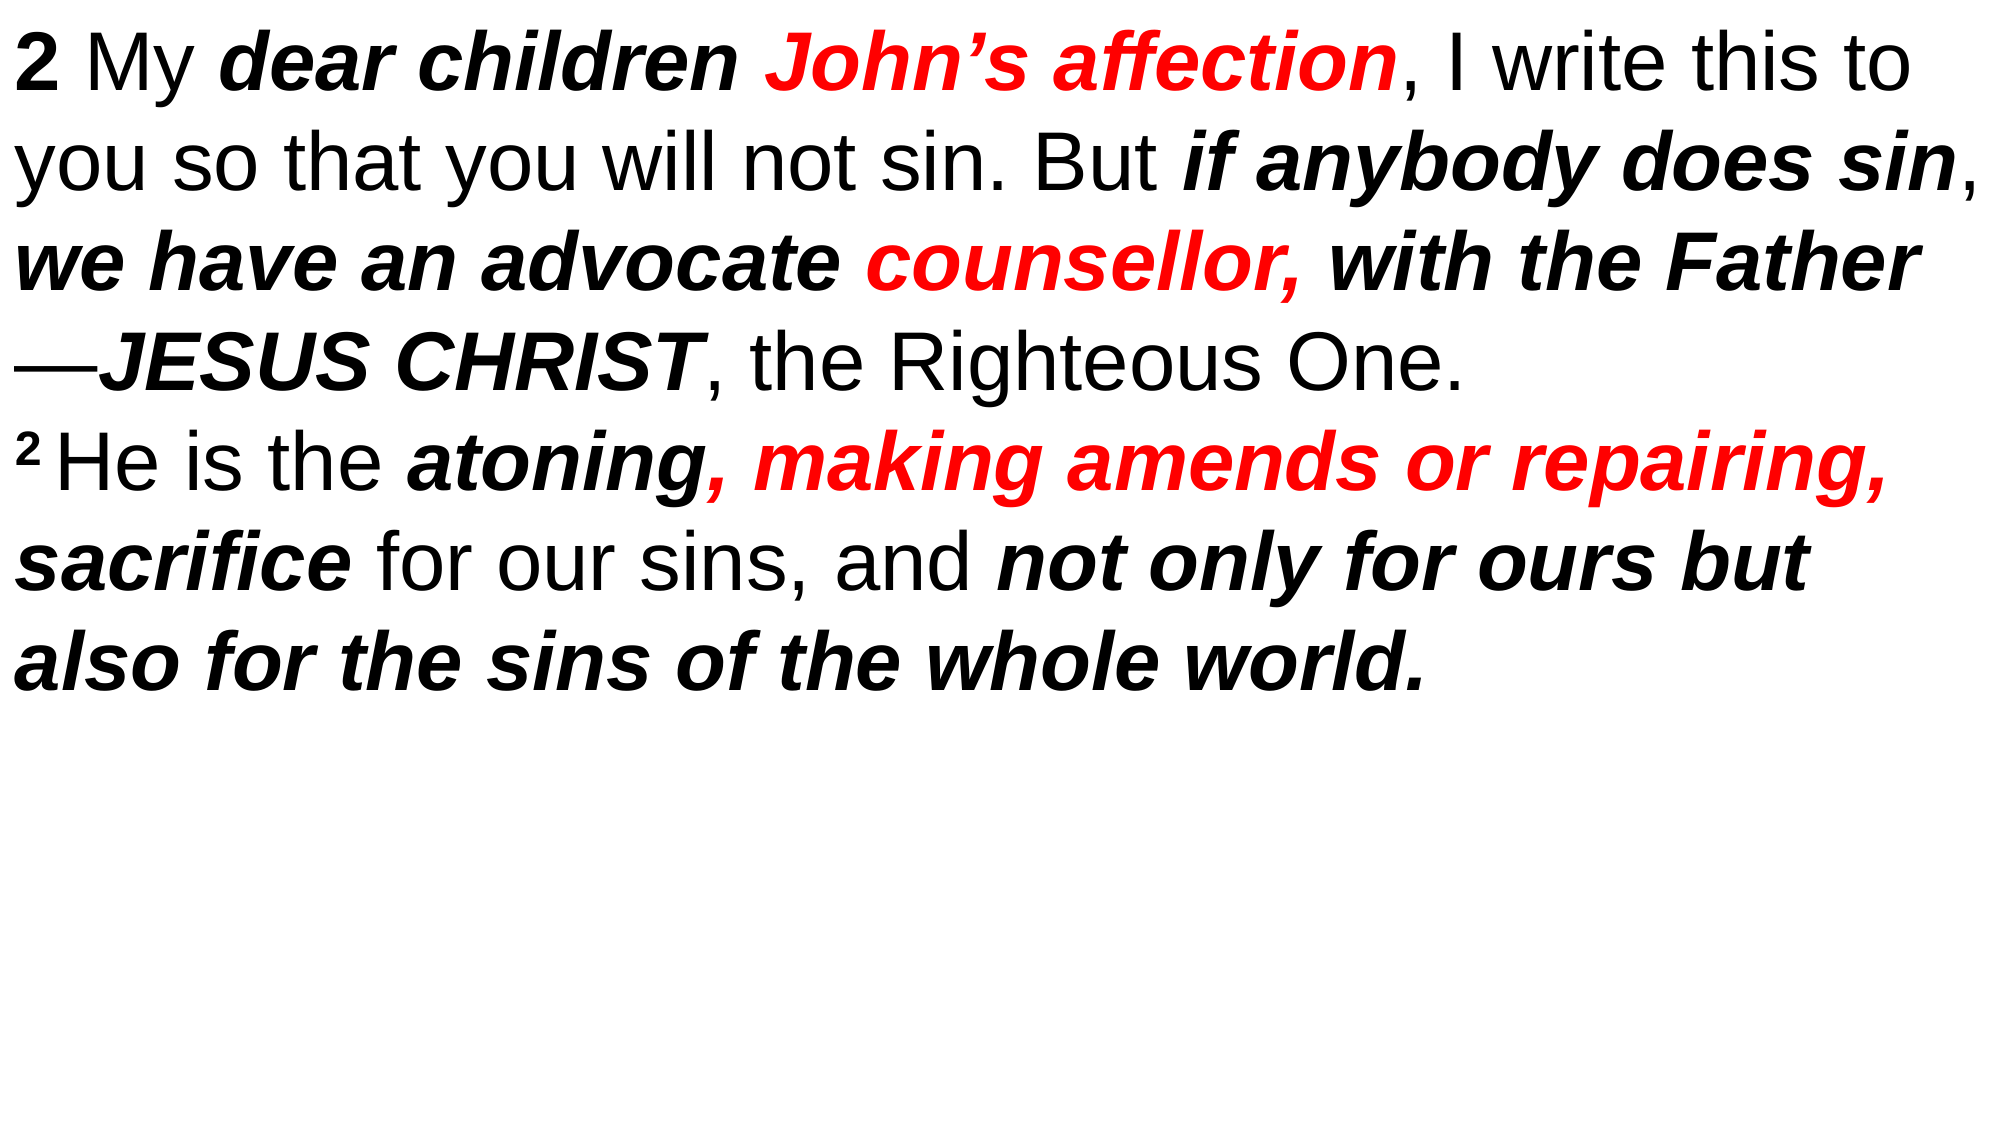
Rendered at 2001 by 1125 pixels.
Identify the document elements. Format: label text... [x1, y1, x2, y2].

text_box 2 My dear children John’s affection, I write this to you so that you will not sin. But if anybody does sin, we have an advocate counsellor, with the Father—JESUS CHRIST, the Righteous One. 2 He is the atoning, making amends or repairing, sacrifice for our sins, and not only for ours but also for the sins of the whole world. [0, 0, 2000, 715]
